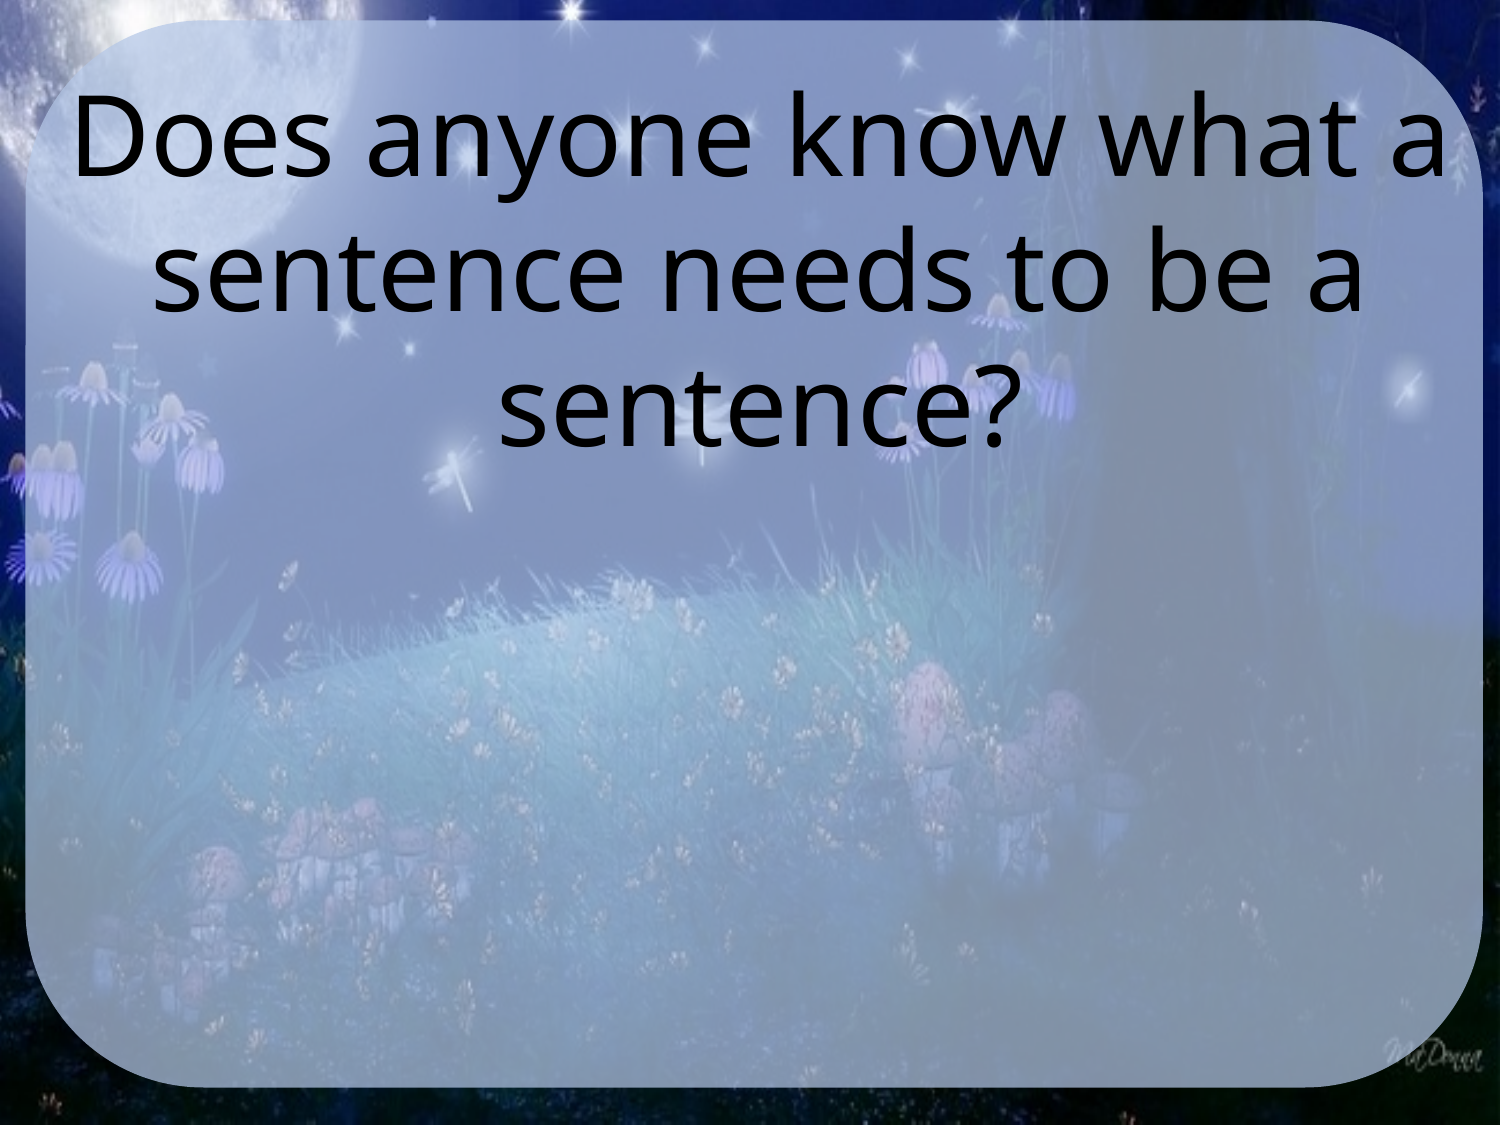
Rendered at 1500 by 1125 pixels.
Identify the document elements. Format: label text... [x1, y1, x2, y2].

text_box [24, 132, 1484, 1089]
picture [0, 0, 1500, 1125]
text_box Does anyone know what a sentence needs to be a sentence? [37, 56, 1483, 746]
text_box [94, 19, 1414, 56]
